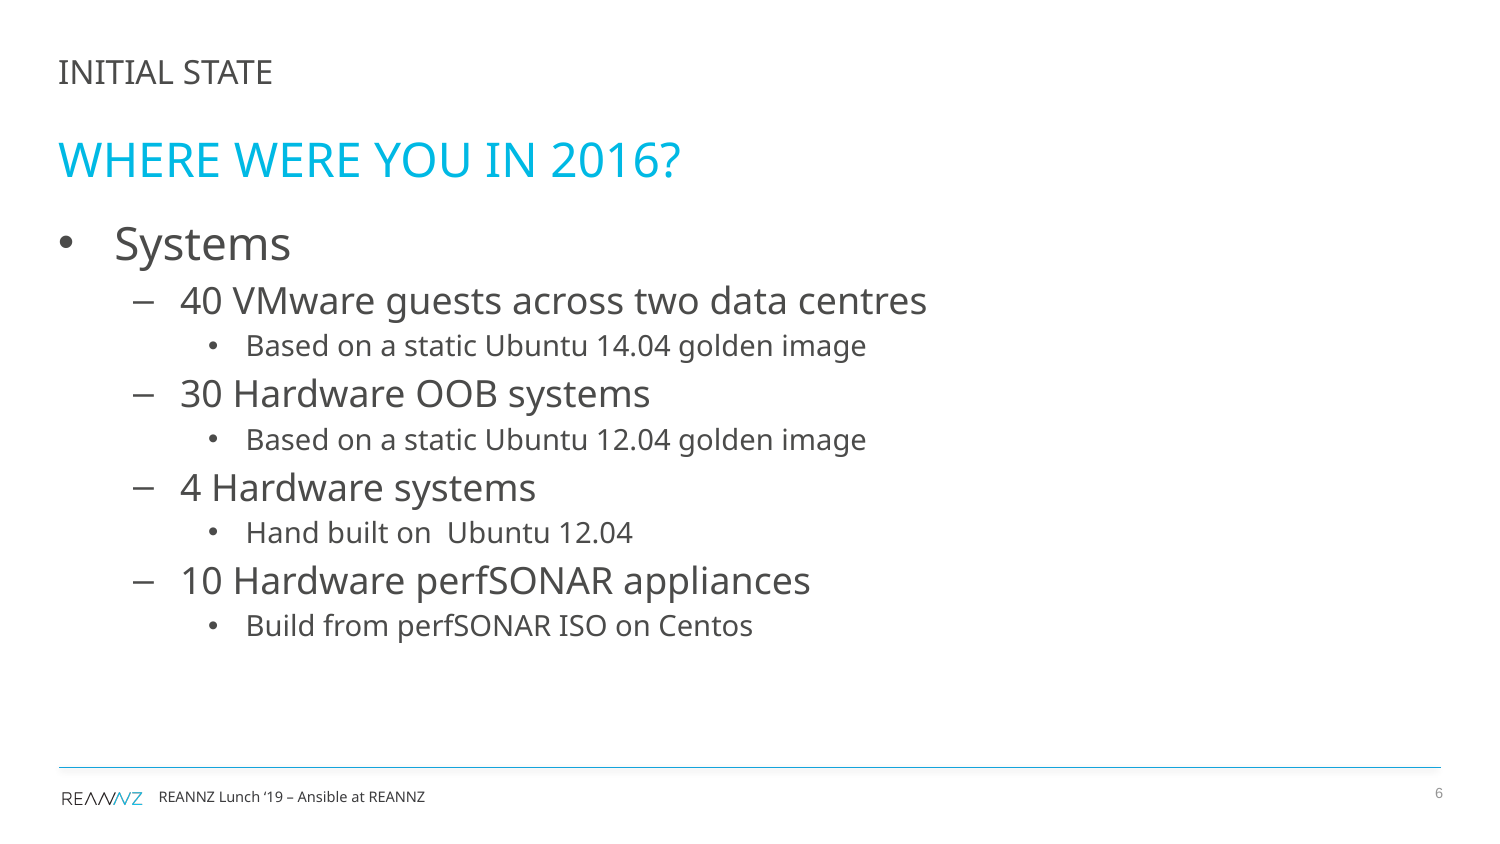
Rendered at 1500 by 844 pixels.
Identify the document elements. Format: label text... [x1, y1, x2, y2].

list Systems 40 VMware guests across two data centres Based on a static Ubuntu 14.04 golden image 30 Hardware OOB systems Based on a static Ubuntu 12.04 golden image 4 Hardware systems Hand built on Ubuntu 12.04 10 Hardware perfSONAR appliances Build from perfSONAR ISO on Centos [58, 206, 1468, 761]
list Initial state [58, 45, 1436, 101]
list Where were you in 2016? [58, 121, 1436, 189]
